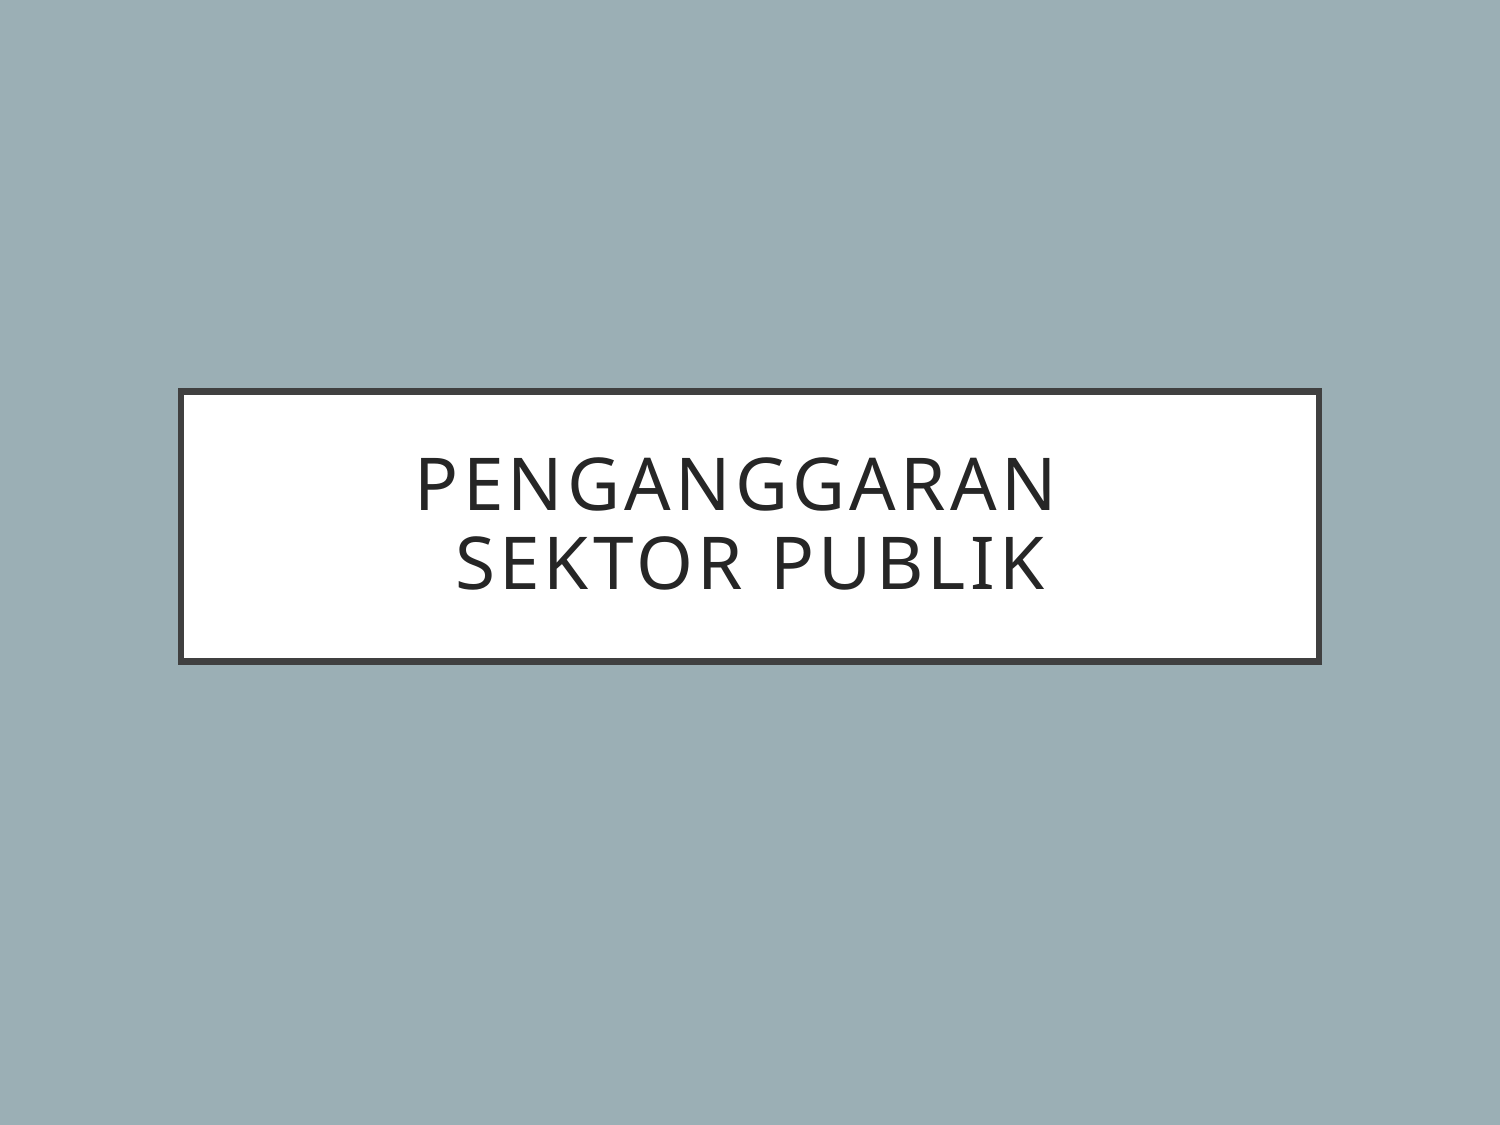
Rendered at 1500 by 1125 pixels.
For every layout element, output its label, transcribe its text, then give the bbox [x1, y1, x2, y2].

title PENGANGGARAN SEKTOR PUBLIK [178, 388, 1322, 665]
